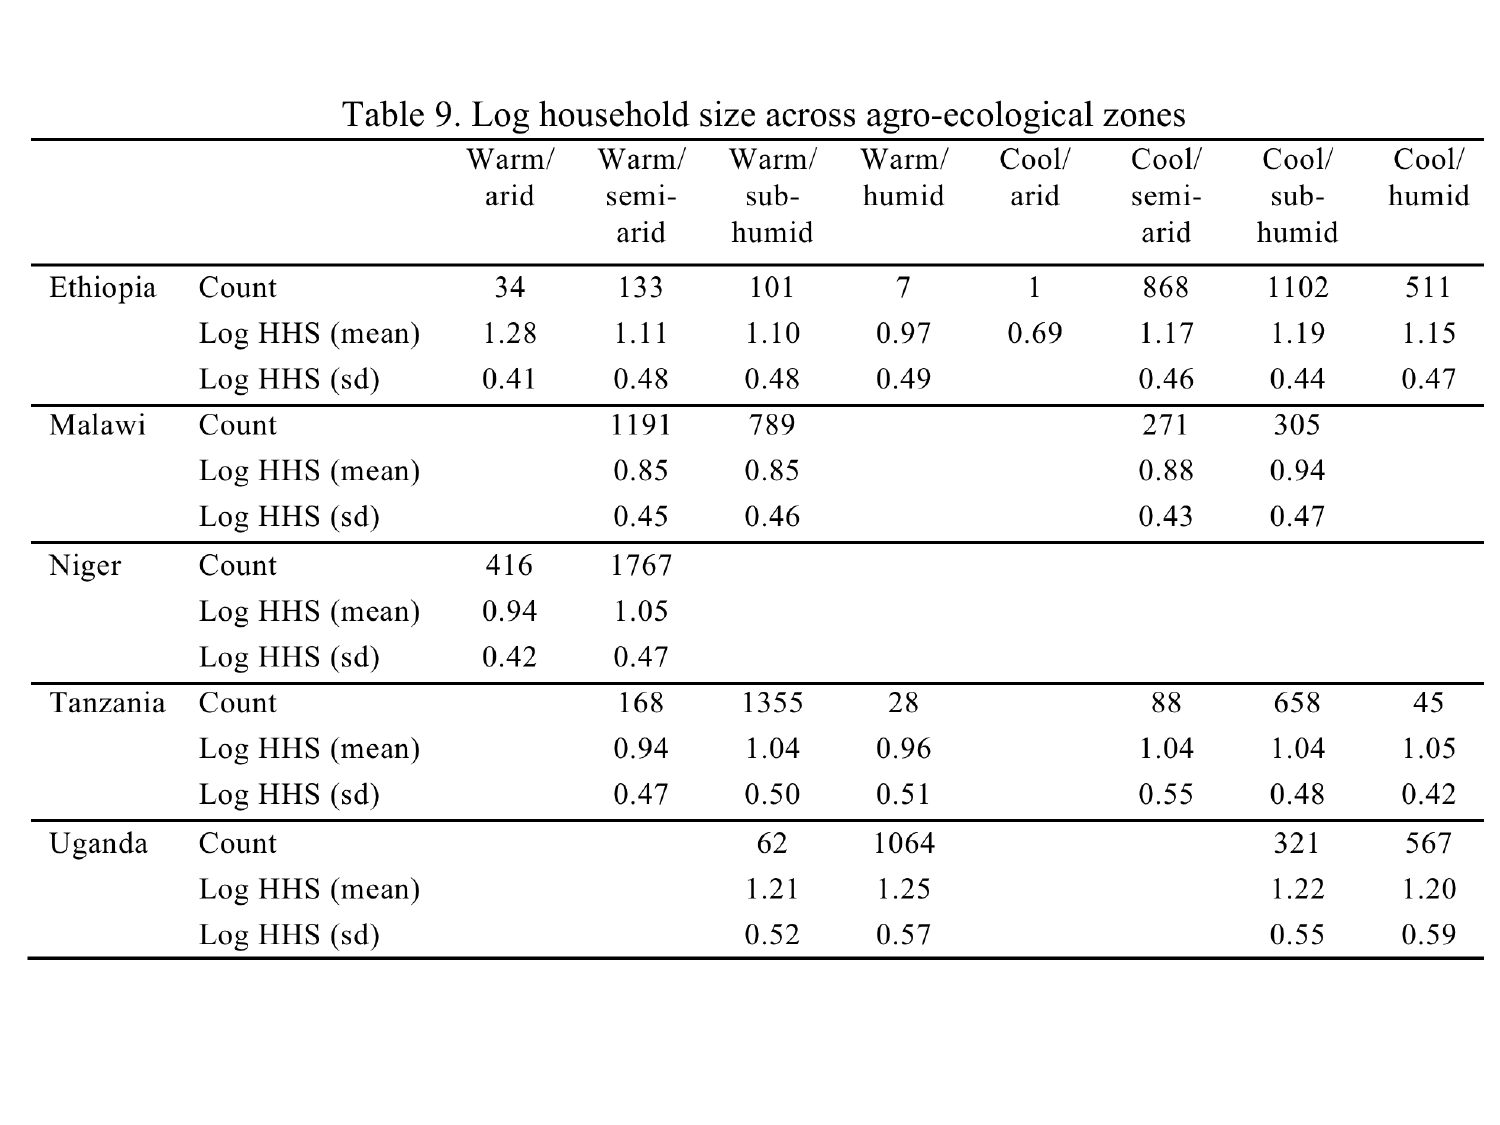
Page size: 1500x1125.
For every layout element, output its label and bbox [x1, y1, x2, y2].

text_box [15, 92, 1484, 1002]
